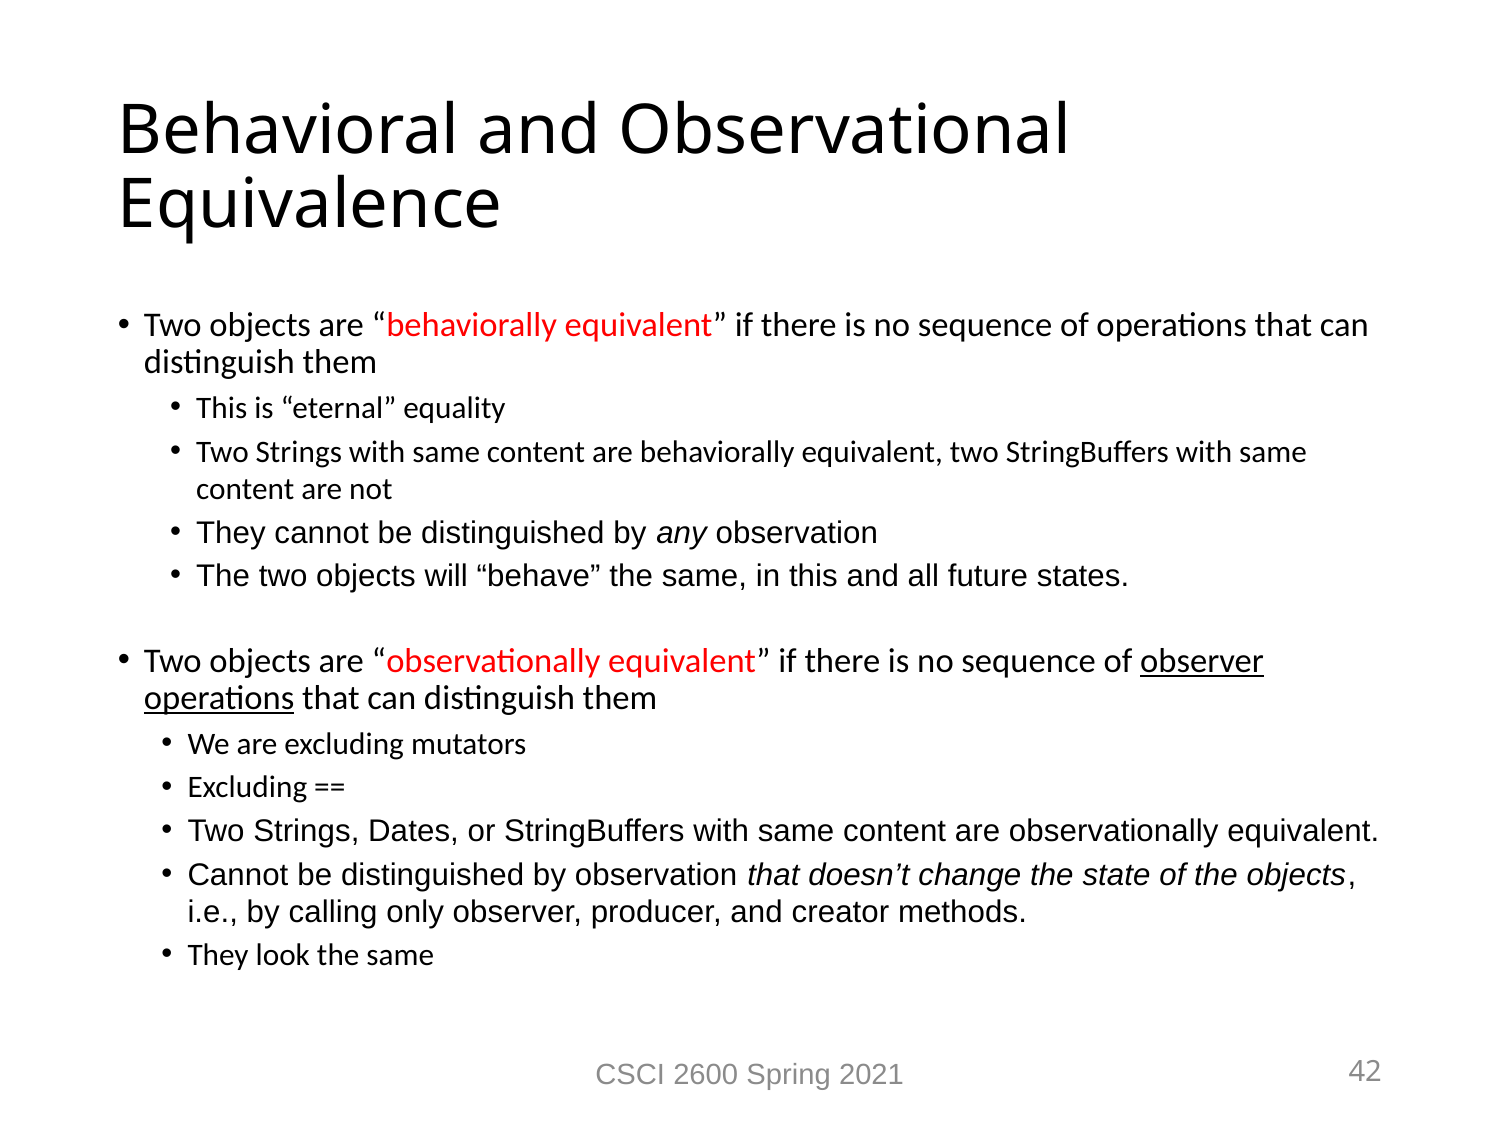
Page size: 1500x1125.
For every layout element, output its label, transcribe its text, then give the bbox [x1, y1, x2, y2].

text_box Two objects are “behaviorally equivalent” if there is no sequence of operations that can distinguish them This is “eternal” equality Two Strings with same content are behaviorally equivalent, two StringBuffers with same content are not They cannot be distinguished by any observation The two objects will “behave” the same, in this and all future states. Two objects are “observationally equivalent” if there is no sequence of observer operations that can distinguish them We are excluding mutators Excluding == Two Strings, Dates, or StringBuffers with same content are observationally equivalent. Cannot be distinguished by observation that doesn’t change the state of the objects, i.e., by calling only observer, producer, and creator methods. They look the same [103, 299, 1397, 1014]
text_box 42 [1059, 1042, 1397, 1103]
text_box CSCI 2600 Spring 2021 [496, 1042, 1003, 1103]
text_box Behavioral and Observational Equivalence [103, 59, 1397, 278]
